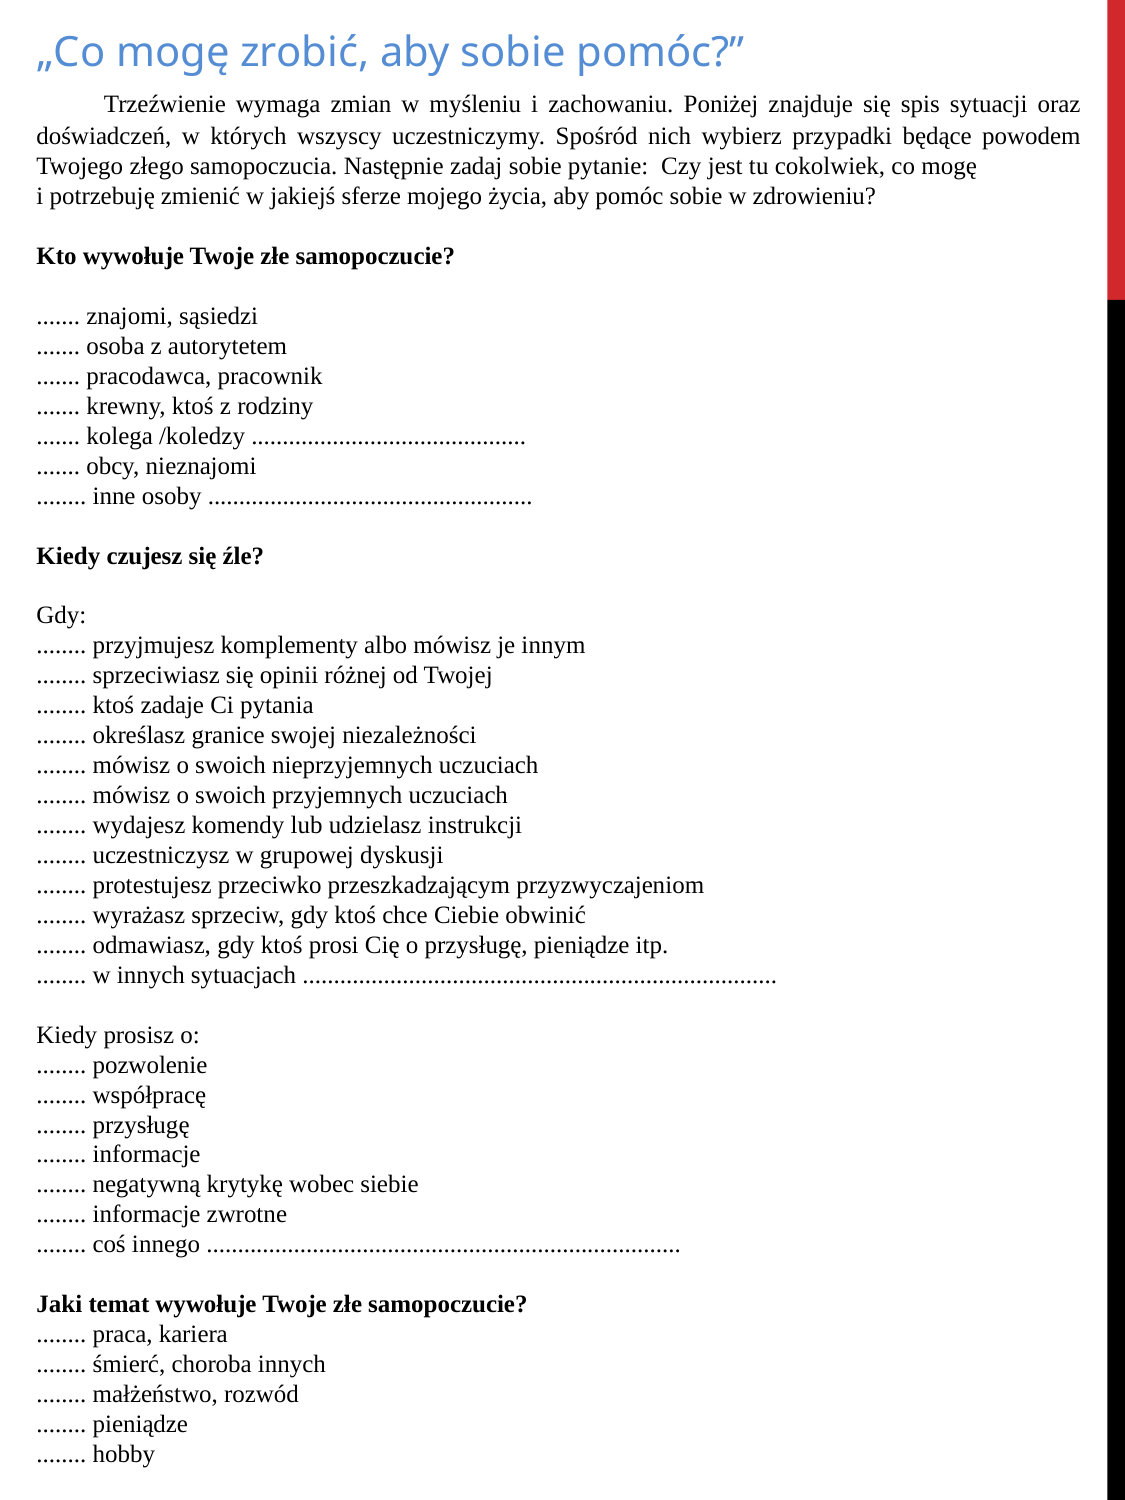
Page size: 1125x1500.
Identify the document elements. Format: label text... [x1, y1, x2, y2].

text_box „Co mogę zrobić, aby sobie pomóc?” Trzeźwienie wymaga zmian w myśleniu i zachowaniu. Poniżej znajduje się spis sytuacji oraz doświadczeń, w których wszyscy uczestniczymy. Spośród nich wybierz przypadki będące powodem Twojego złego samopoczucia. Następnie zadaj sobie pytanie: Czy jest tu cokolwiek, co mogę i potrzebuję zmienić w jakiejś sferze mojego życia, aby pomóc sobie w zdrowieniu? Kto wywołuje Twoje złe samopoczucie? ....... znajomi, sąsiedzi ....... osoba z autorytetem ....... pracodawca, pracownik ....... krewny, ktoś z rodziny ....... kolega /koledzy ............................................ ....... obcy, nieznajomi ........ inne osoby .................................................... Kiedy czujesz się źle? Gdy: ........ przyjmujesz komplementy albo mówisz je innym ........ sprzeciwiasz się opinii różnej od Twojej ........ ktoś zadaje Ci pytania ........ określasz granice swojej niezależności ........ mówisz o swoich nieprzyjemnych uczuciach ........ mówisz o swoich przyjemnych uczuciach ........ wydajesz komendy lub udzielasz instrukcji ........ uczestniczysz w grupowej dyskusji ........ protestujesz przeciwko przeszkadzającym przyzwyczajeniom ........ wyrażasz sprzeciw, gdy ktoś chce Ciebie obwinić ........ odmawiasz, gdy ktoś prosi Cię o przysługę, pieniądze itp. ........ w innych sytuacjach ............................................................................ Kiedy prosisz o: ........ pozwolenie ........ współpracę ........ przysługę ........ informacje ........ negatywną krytykę wobec siebie ........ informacje zwrotne ........ coś innego ............................................................................ Jaki temat wywołuje Twoje złe samopoczucie? ........ praca, kariera ........ śmierć, choroba innych ........ małżeństwo, rozwód ........ pieniądze ........ hobby [21, 17, 1097, 1475]
